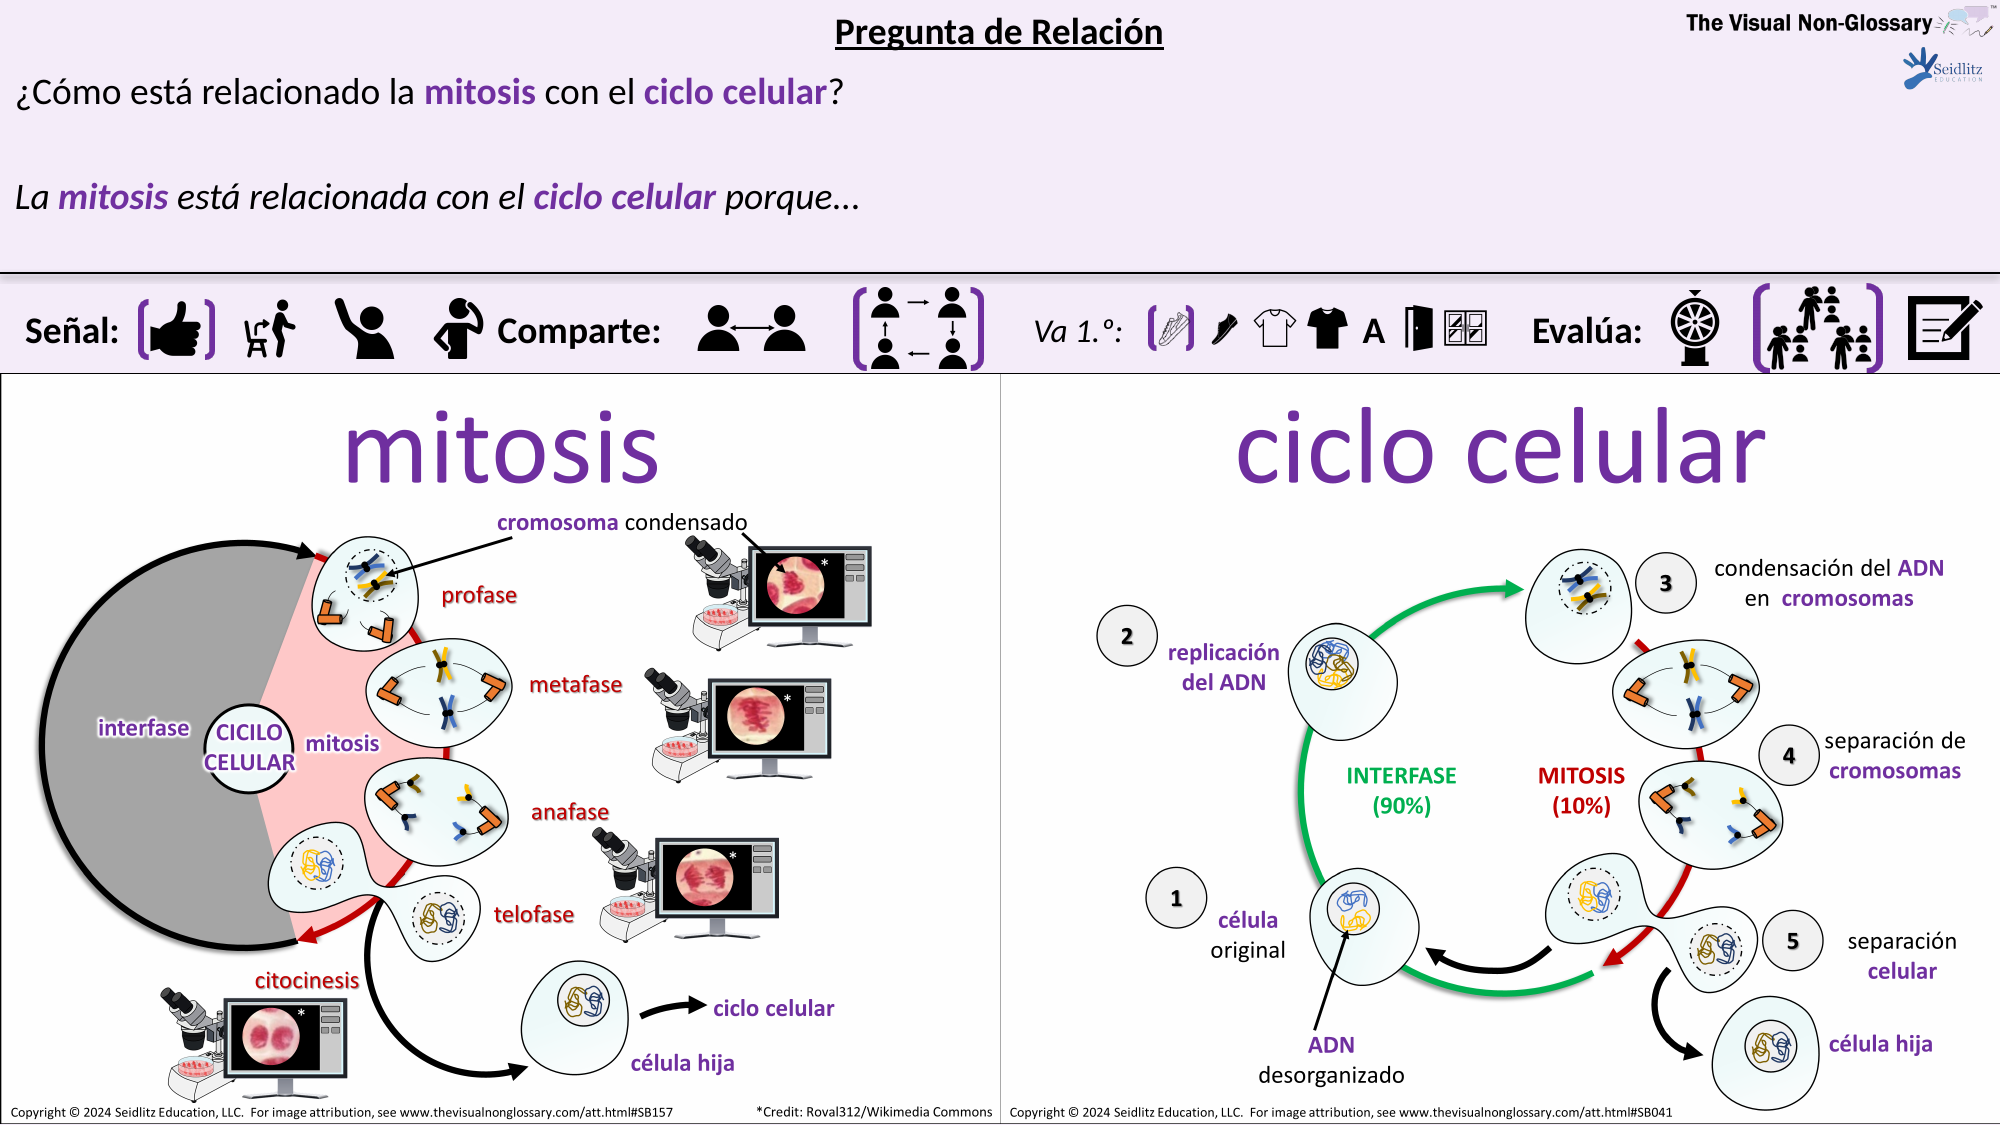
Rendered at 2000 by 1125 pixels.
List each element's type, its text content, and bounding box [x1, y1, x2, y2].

picture [1396, 305, 1489, 352]
picture [1148, 305, 1195, 352]
text_box Evalúa: [1517, 298, 1652, 359]
picture [137, 298, 215, 361]
picture [1657, 290, 1733, 367]
text_box Señal: [10, 298, 135, 359]
picture [1898, 44, 1991, 97]
picture [695, 305, 808, 352]
text_box Pregunta de Relación [820, 0, 1180, 59]
picture [1304, 305, 1351, 352]
picture [428, 298, 490, 359]
picture [853, 287, 985, 371]
picture [0, 283, 2000, 1124]
picture [1202, 310, 1241, 349]
picture [1907, 290, 1984, 367]
picture [334, 298, 395, 359]
text_box La mitosis está relacionada con el ciclo celular porque... [0, 164, 2000, 225]
text_box A [1347, 298, 1401, 359]
picture [1252, 305, 1298, 352]
text_box Comparte: [491, 298, 677, 359]
picture [1672, 0, 2000, 40]
text_box Va 1.º: [1018, 301, 1139, 357]
text_box ¿Cómo está relacionado la mitosis con el ciclo celular? [0, 59, 2000, 120]
picture [239, 298, 301, 359]
